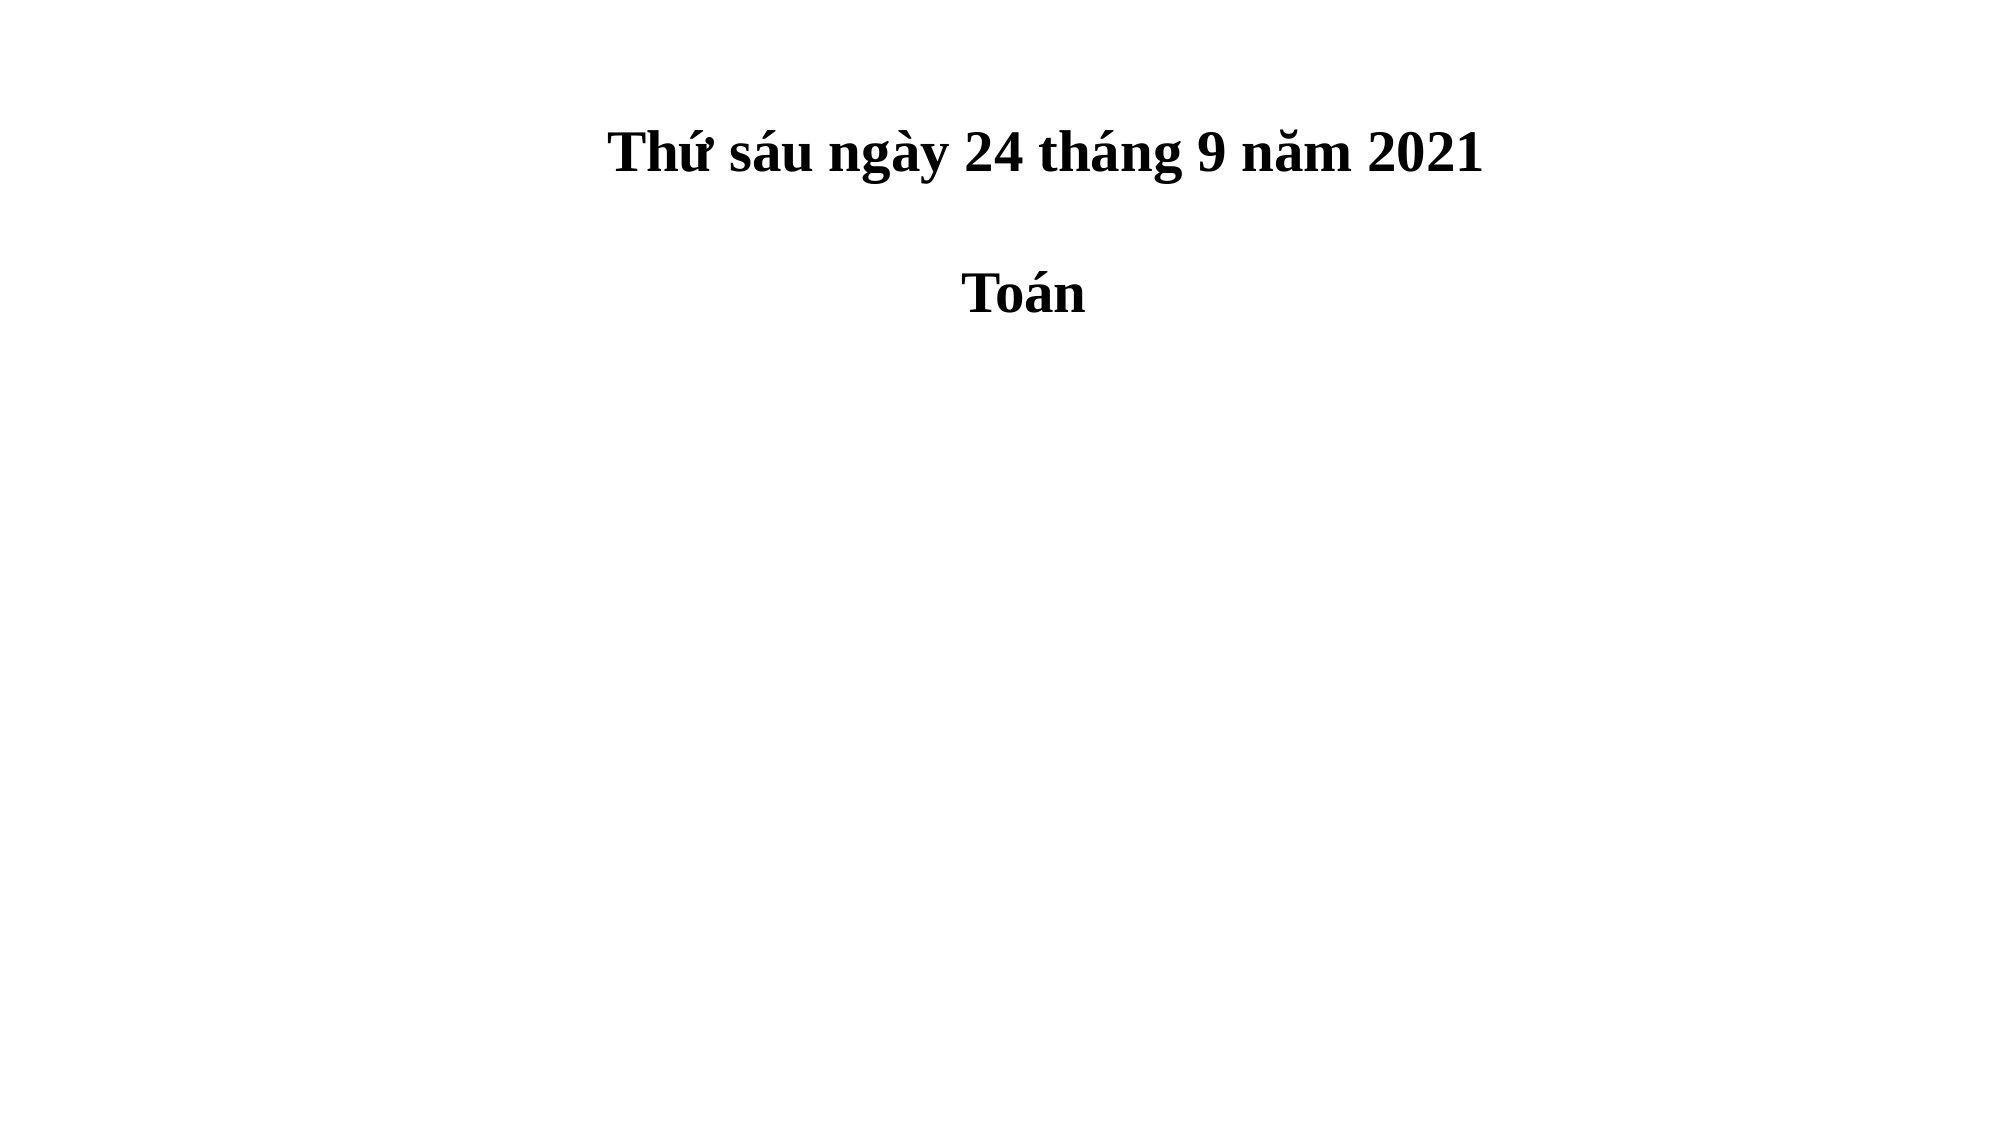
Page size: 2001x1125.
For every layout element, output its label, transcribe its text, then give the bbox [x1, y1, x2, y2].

text_box Thứ sáu ngày 24 tháng 9 năm 2021 Toán [459, 104, 1621, 474]
